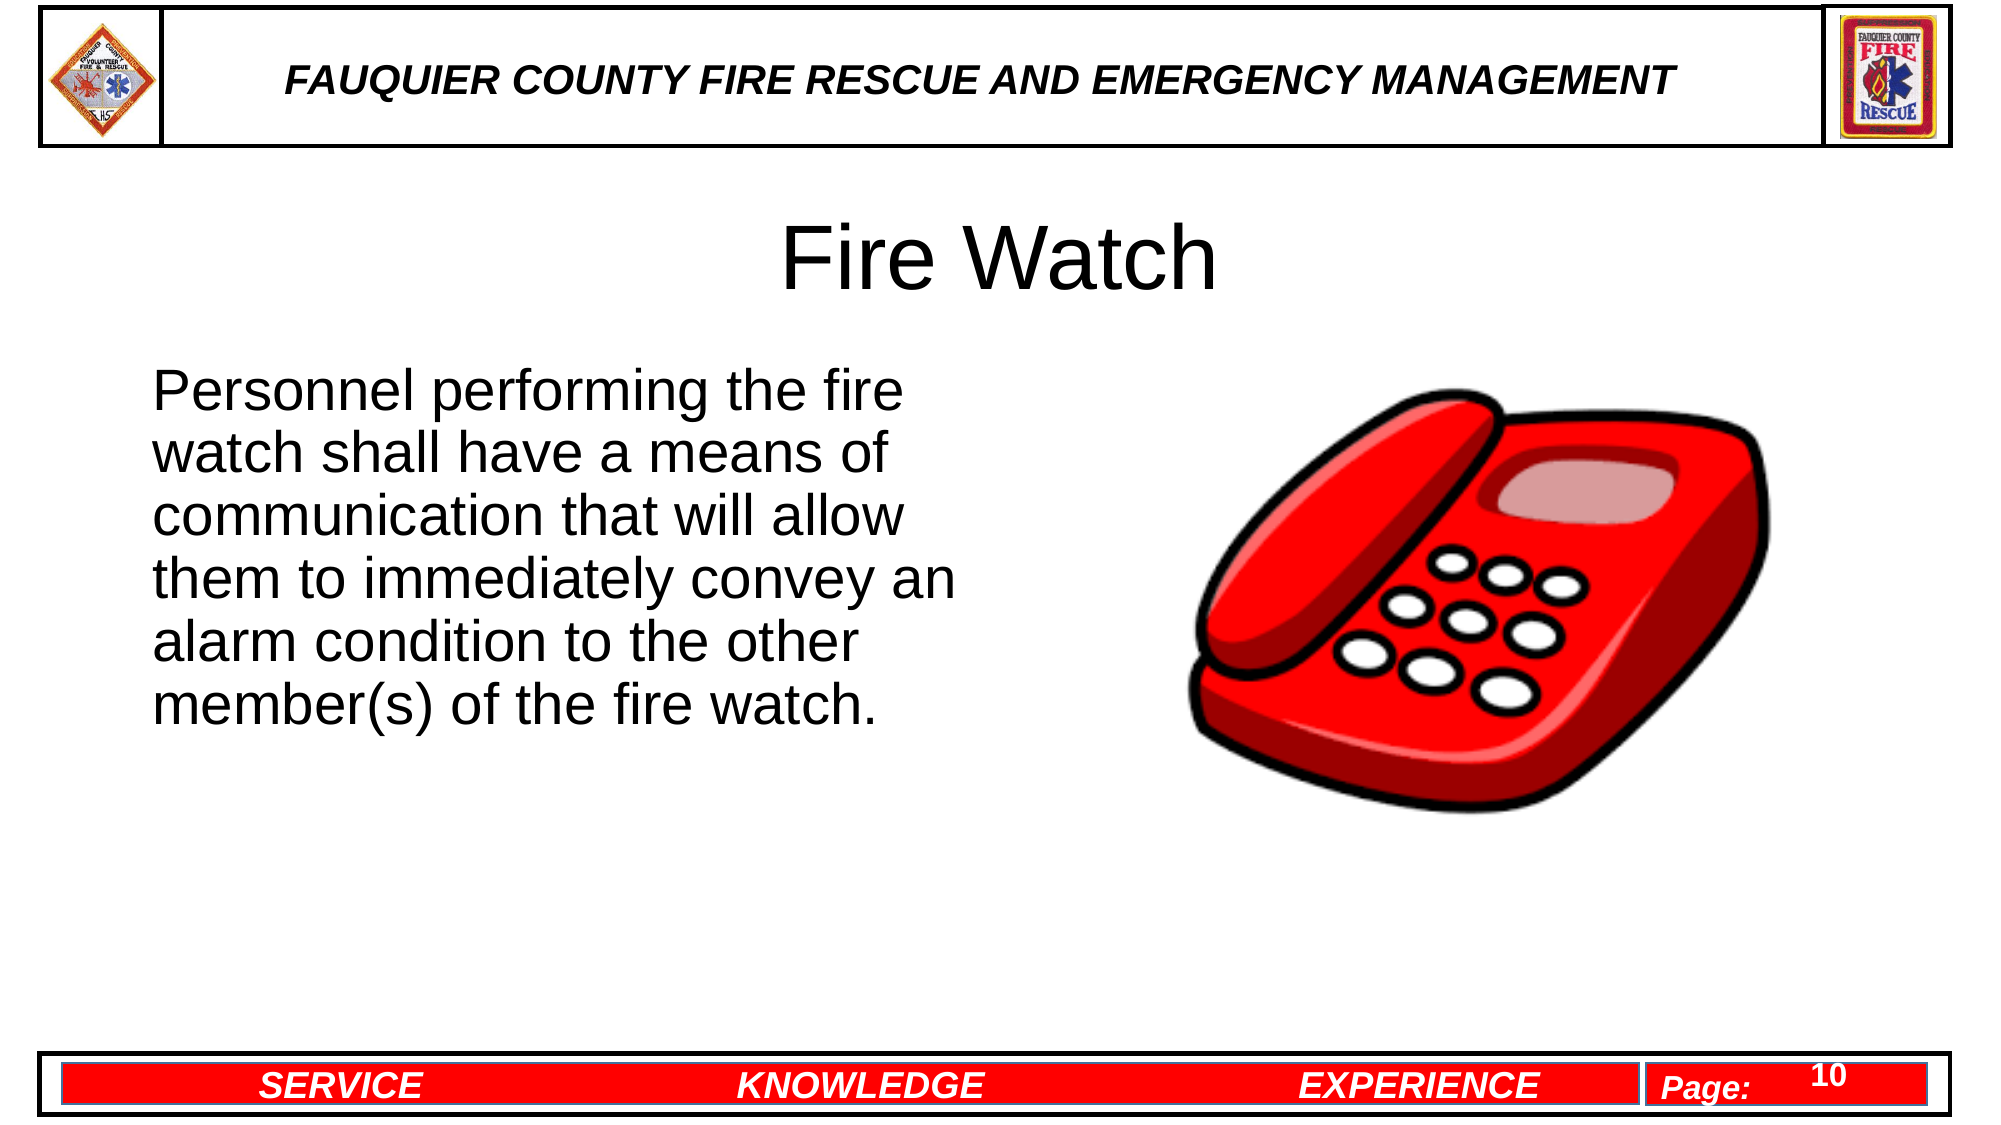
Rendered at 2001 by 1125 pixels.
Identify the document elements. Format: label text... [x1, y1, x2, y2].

picture [1840, 15, 1937, 139]
picture [48, 23, 158, 140]
slide_number 10 [1412, 1042, 1863, 1103]
list Personnel performing the fire watch shall have a means of communication that will allow them to immediately convey an alarm condition to the other member(s) of the fire watch. [137, 352, 988, 1014]
title Fire Watch [137, 167, 1863, 353]
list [1163, 352, 1799, 847]
